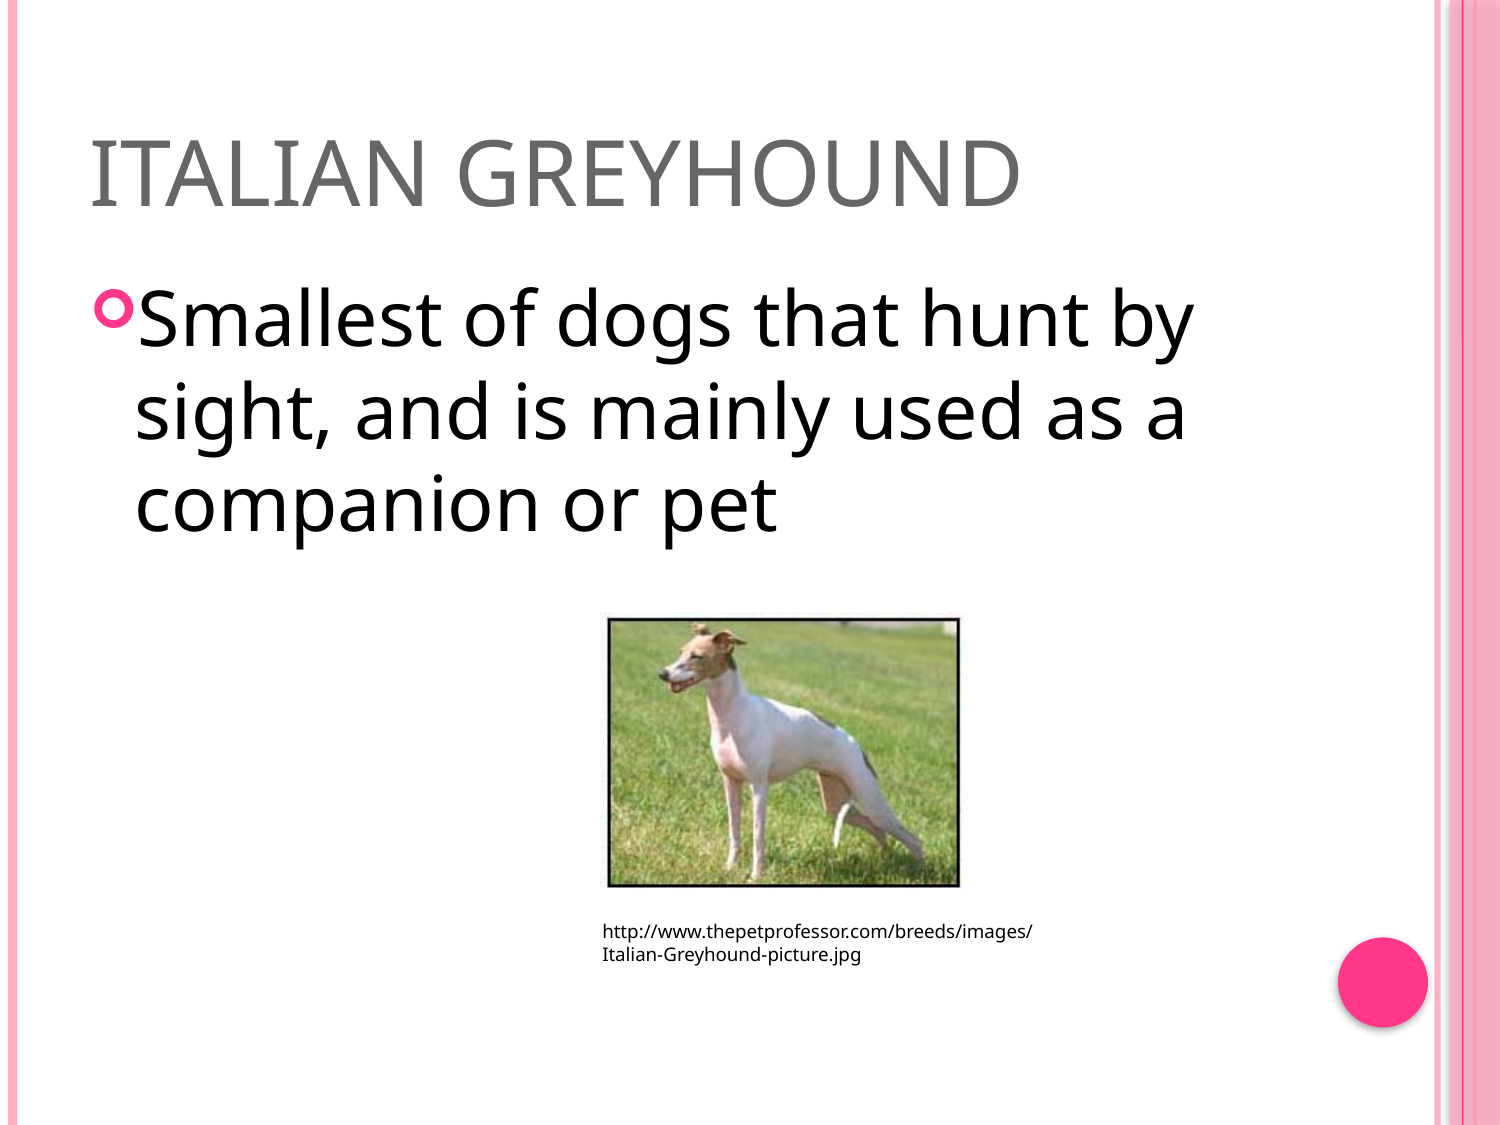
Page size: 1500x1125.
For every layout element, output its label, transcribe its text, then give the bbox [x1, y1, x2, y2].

list Smallest of dogs that hunt by sight, and is mainly used as a companion or pet [75, 262, 1300, 1062]
title Italian Greyhound [75, 45, 1300, 233]
picture [599, 611, 968, 895]
text_box http://www.thepetprofessor.com/breeds/images/Italian-Greyhound-picture.jpg [587, 912, 1088, 973]
